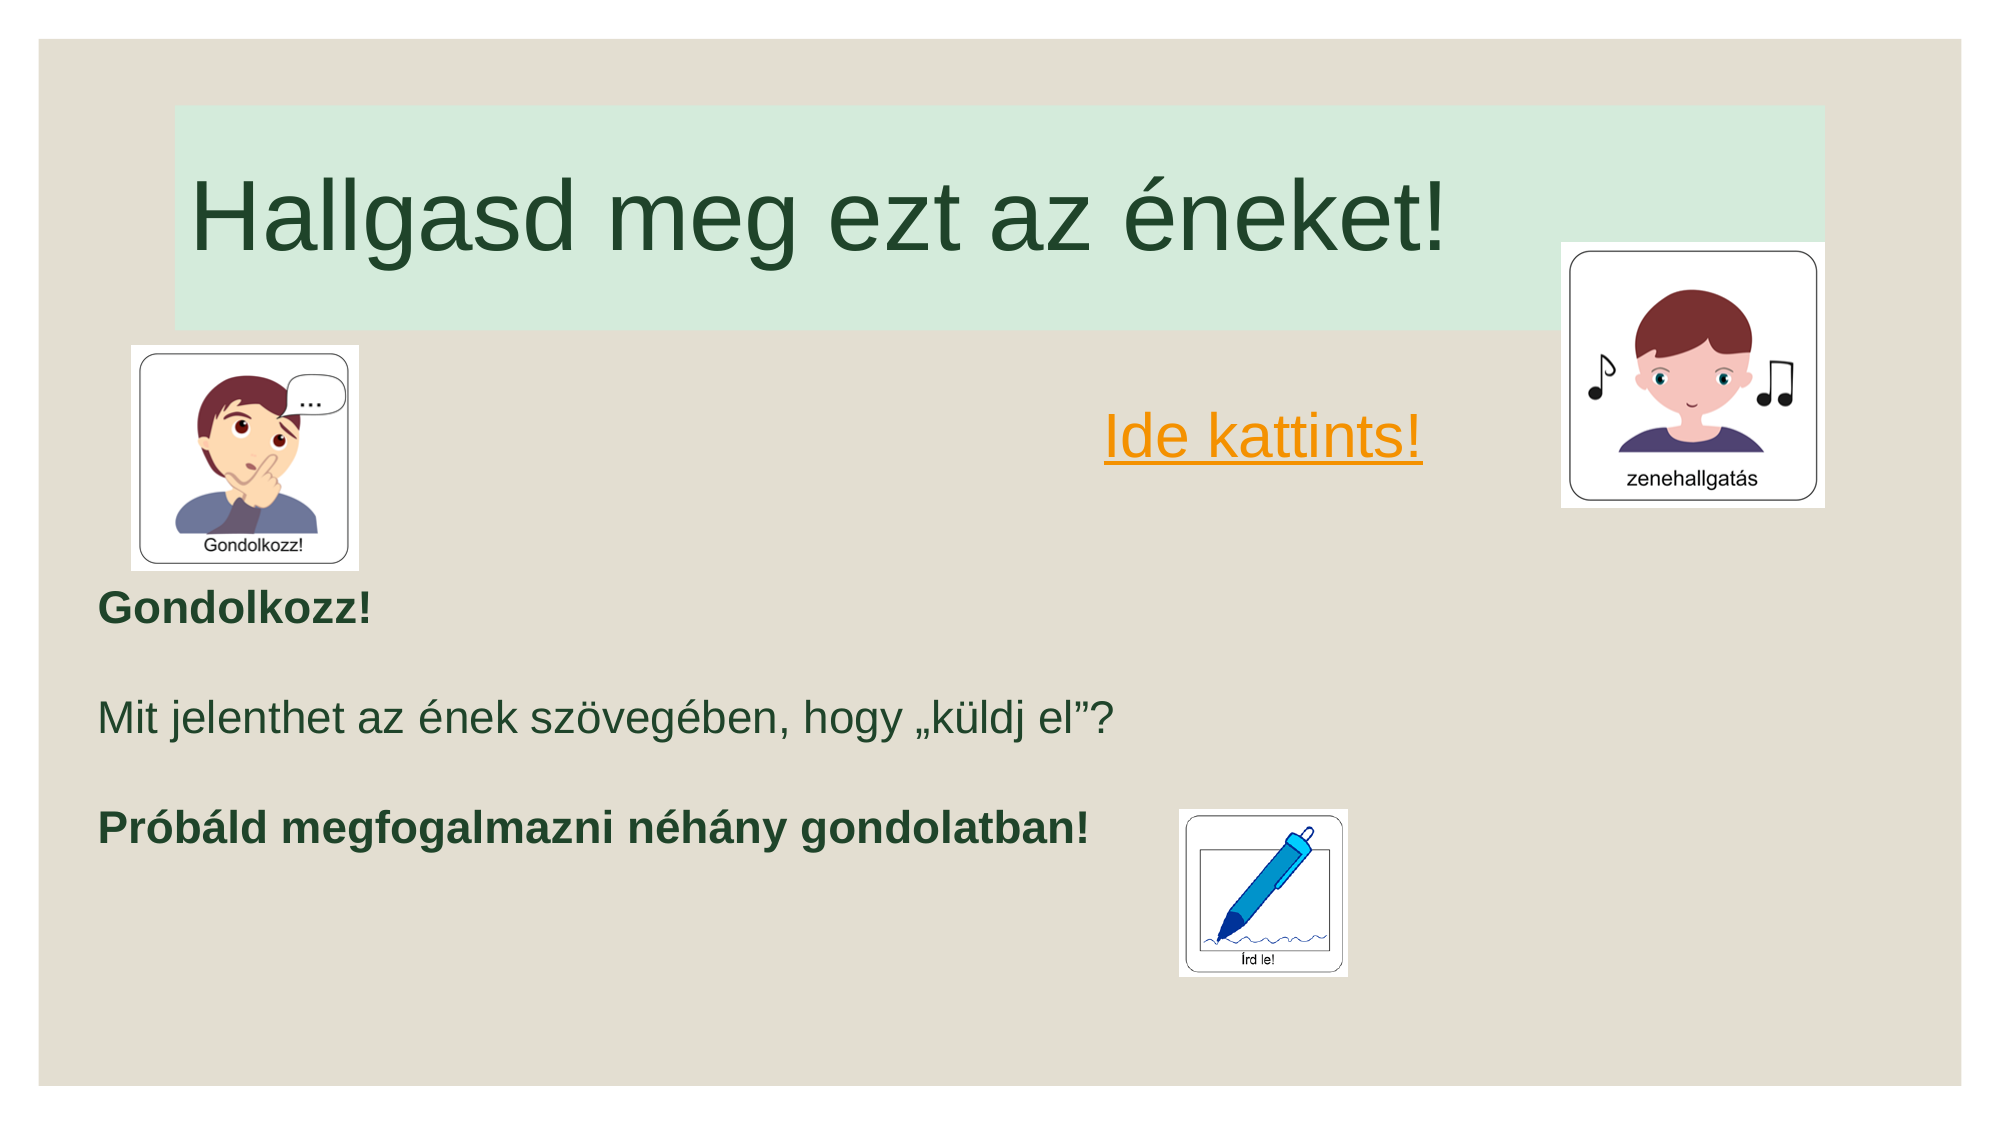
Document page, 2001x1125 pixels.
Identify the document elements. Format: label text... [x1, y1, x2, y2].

picture [1560, 242, 1826, 508]
picture [131, 345, 359, 571]
title Hallgasd meg ezt az éneket! [174, 105, 1825, 331]
text_box Ide kattints! [1088, 387, 1438, 568]
picture [1179, 809, 1348, 977]
text_box Gondolkozz! Mit jelenthet az ének szövegében, hogy „küldj el”? Próbáld megfogalmazni néhány gondolatban! [82, 570, 1917, 861]
